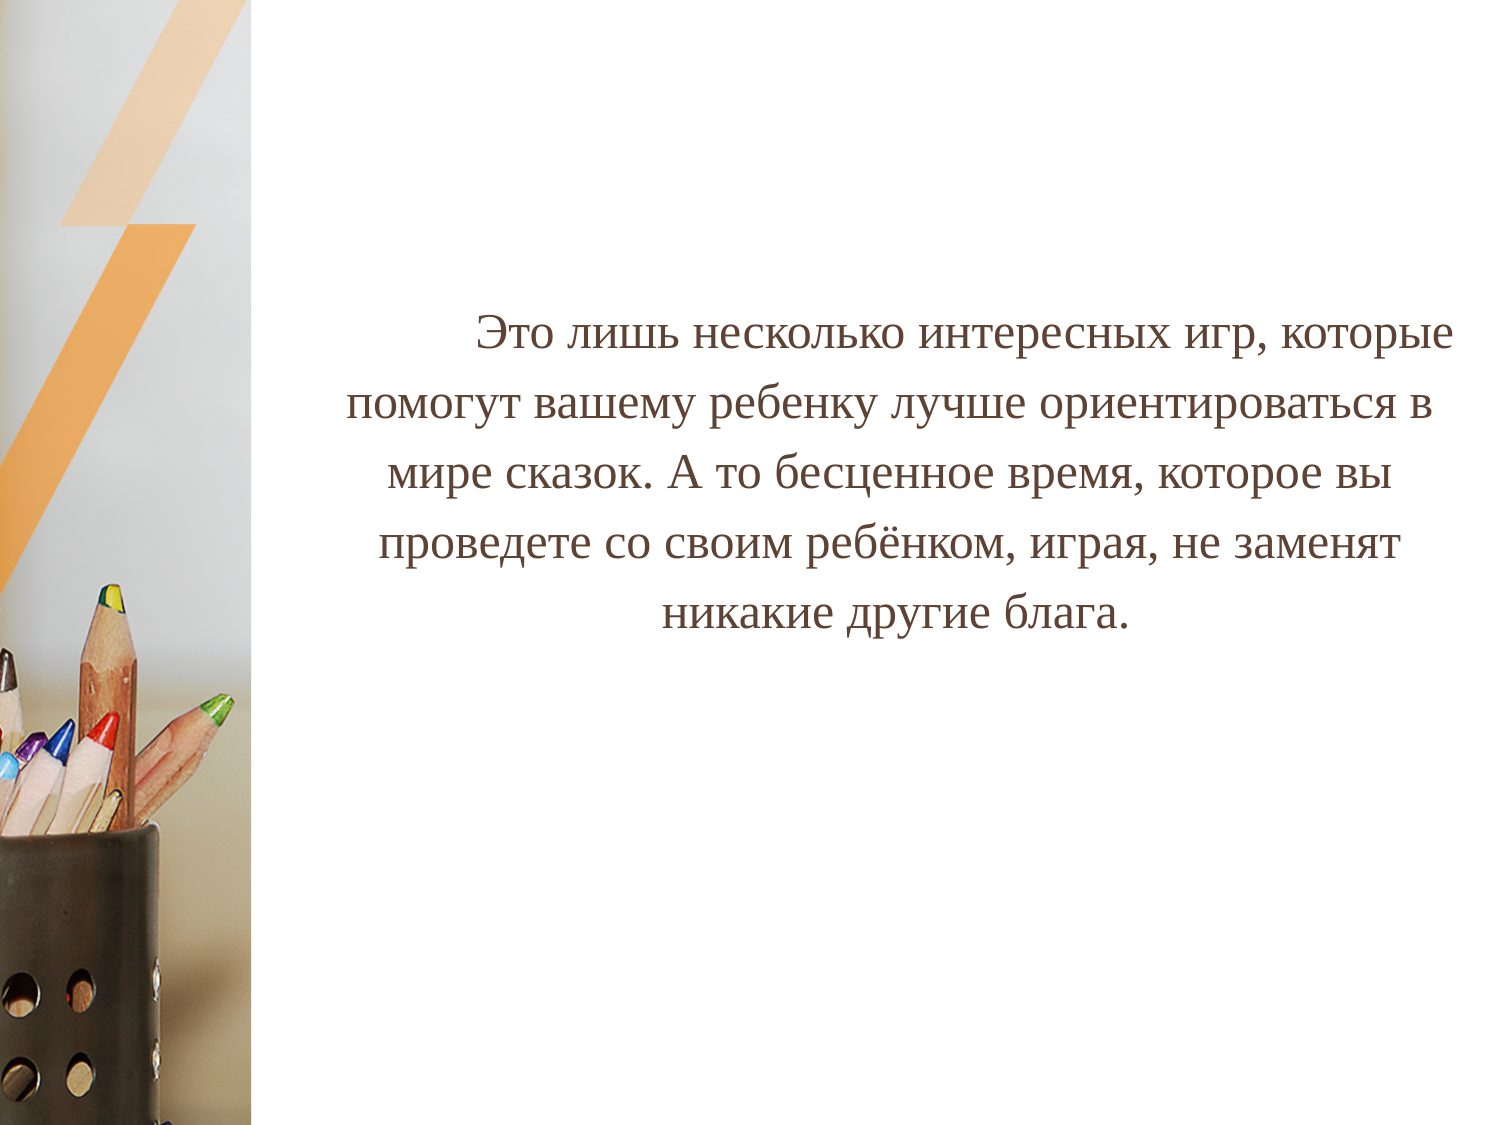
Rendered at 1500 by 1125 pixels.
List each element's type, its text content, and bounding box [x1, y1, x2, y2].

list Это лишь несколько интересных игр, которые помогут вашему ребенку лучше ориентироваться в мире сказок. А то бесценное время, которое вы проведете со своим ребёнком, играя, не заменят никакие другие блага. [242, 290, 1500, 941]
picture [0, 0, 1500, 1125]
